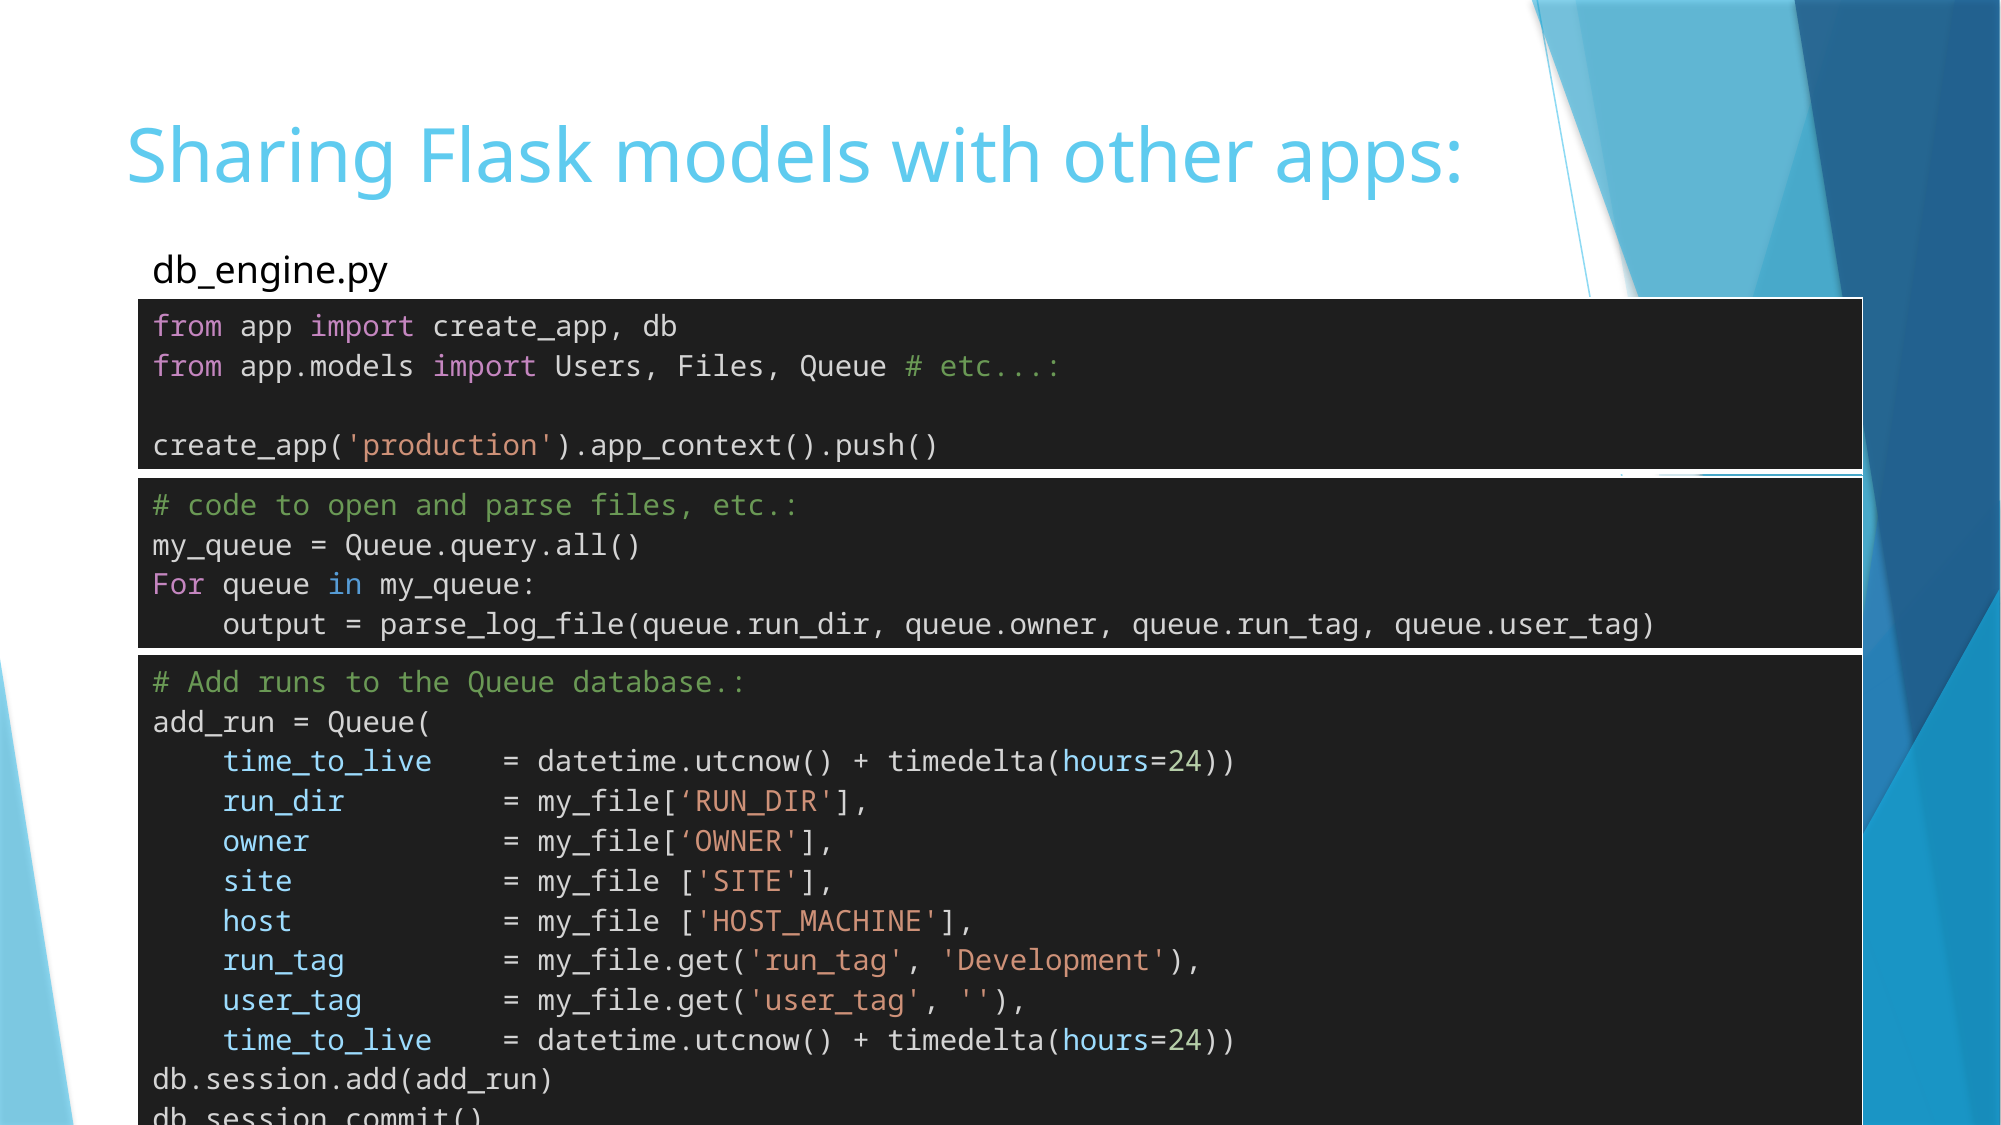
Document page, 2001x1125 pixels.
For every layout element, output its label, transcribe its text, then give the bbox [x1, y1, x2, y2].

text_box db_engine.py [137, 238, 1863, 299]
table_header # Add runs to the Queue database.: add_run = Queue( time_to_live = datetime.utcnow() + timedelta(hours=24)) run_dir = my_file[‘RUN_DIR'], owner = my_file[‘OWNER'], site = my_file ['SITE'], host = my_file ['HOST_MACHINE'], run_tag = my_file.get('run_tag', 'Development'), user_tag = my_file.get('user_tag', ''), time_to_live = datetime.utcnow() + timedelta(hours=24)) db.session.add(add_run) db.session.commit() [138, 655, 1862, 1125]
table_header from app import create_app, db from app.models import Users, Files, Queue # etc...: create_app('production').app_context().push() [138, 299, 1862, 469]
title Sharing Flask models with other apps: [111, 99, 1522, 317]
table_header # code to open and parse files, etc.: my_queue = Queue.query.all() For queue in my_queue: output = parse_log_file(queue.run_dir, queue.owner, queue.run_tag, queue.user_tag) [138, 478, 1862, 648]
